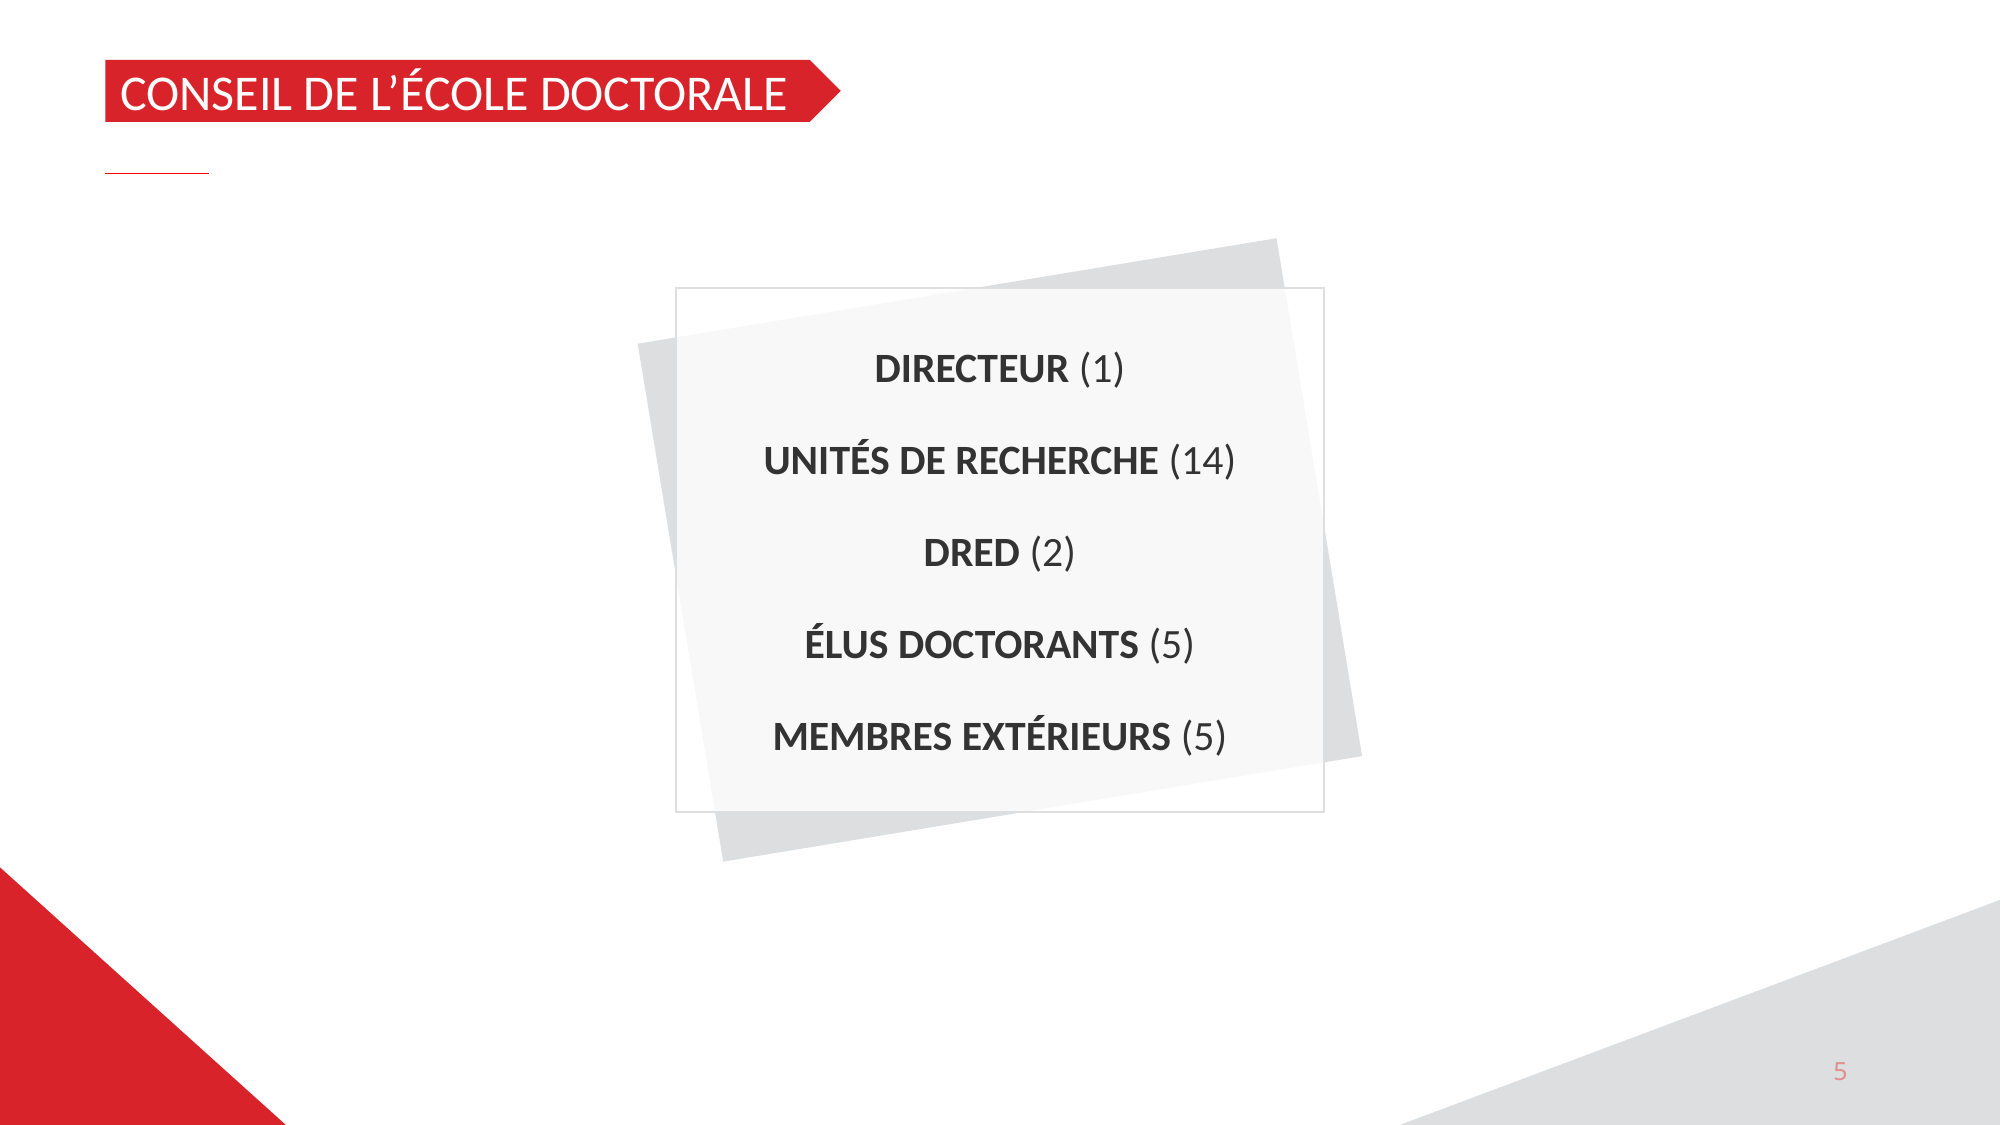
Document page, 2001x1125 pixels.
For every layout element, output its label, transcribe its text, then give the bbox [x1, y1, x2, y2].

text_box CONSEIL DE L’ÉCOLE DOCTORALE [104, 58, 843, 123]
text_box [675, 287, 1325, 813]
text_box [1325, 525, 1364, 764]
text_box [636, 336, 675, 576]
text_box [697, 333, 1303, 767]
text_box [974, 237, 1286, 287]
text_box [714, 813, 1025, 863]
slide_number 5 [1412, 1042, 1863, 1103]
